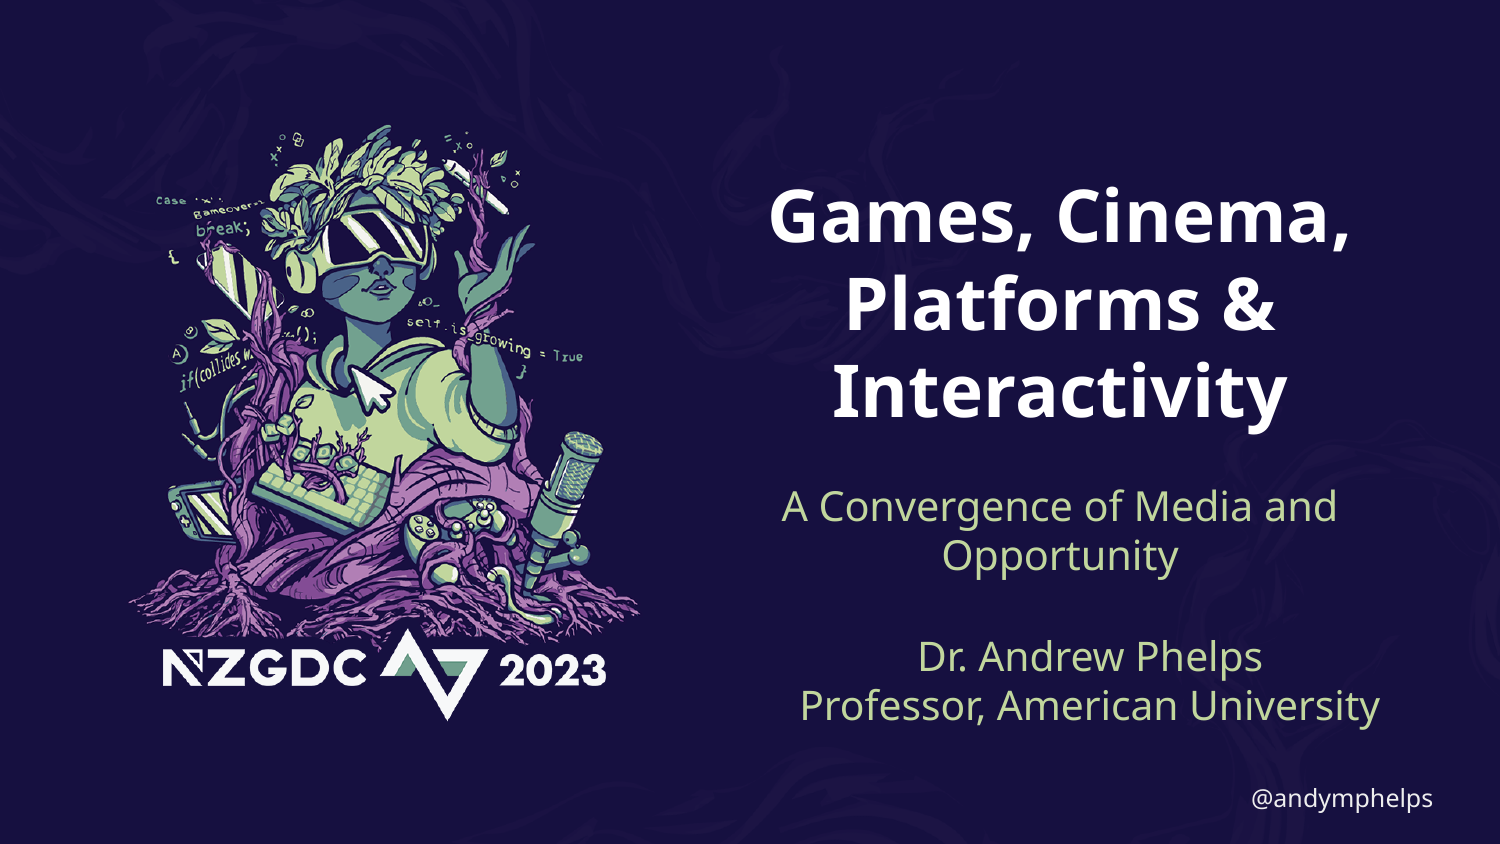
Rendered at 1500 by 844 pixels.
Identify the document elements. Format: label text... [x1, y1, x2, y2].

picture [0, 0, 1500, 844]
title Games, Cinema, Platforms & Interactivity [683, 153, 1437, 448]
subtitle @andymphelps [1003, 763, 1449, 821]
text_box Dr. Andrew Phelps Professor, American University [714, 615, 1467, 746]
subtitle A Convergence of Media and Opportunity [683, 464, 1437, 595]
